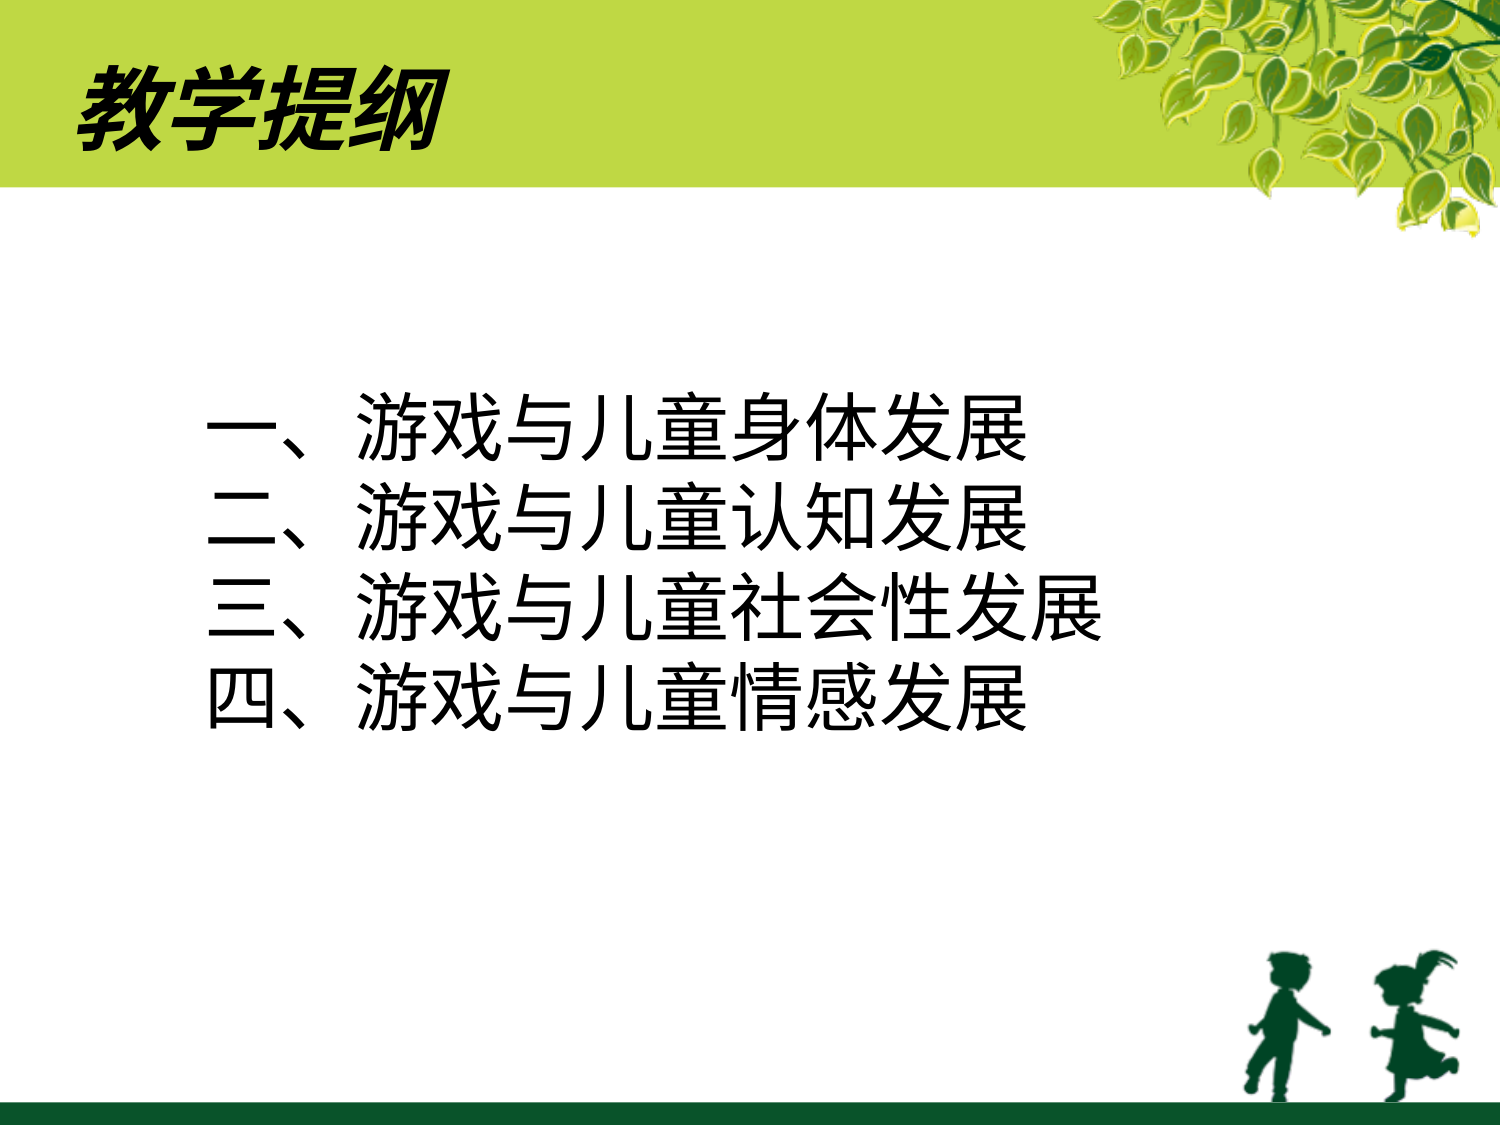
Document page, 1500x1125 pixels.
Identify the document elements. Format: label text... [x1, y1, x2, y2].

text_box 一、游戏与儿童身体发展 二、游戏与儿童认知发展 三、游戏与儿童社会性发展 四、游戏与儿童情感发展 [155, 373, 1182, 748]
picture [1222, 910, 1461, 1102]
text_box 教学提纲 [56, 44, 453, 170]
picture [1015, 0, 1500, 328]
